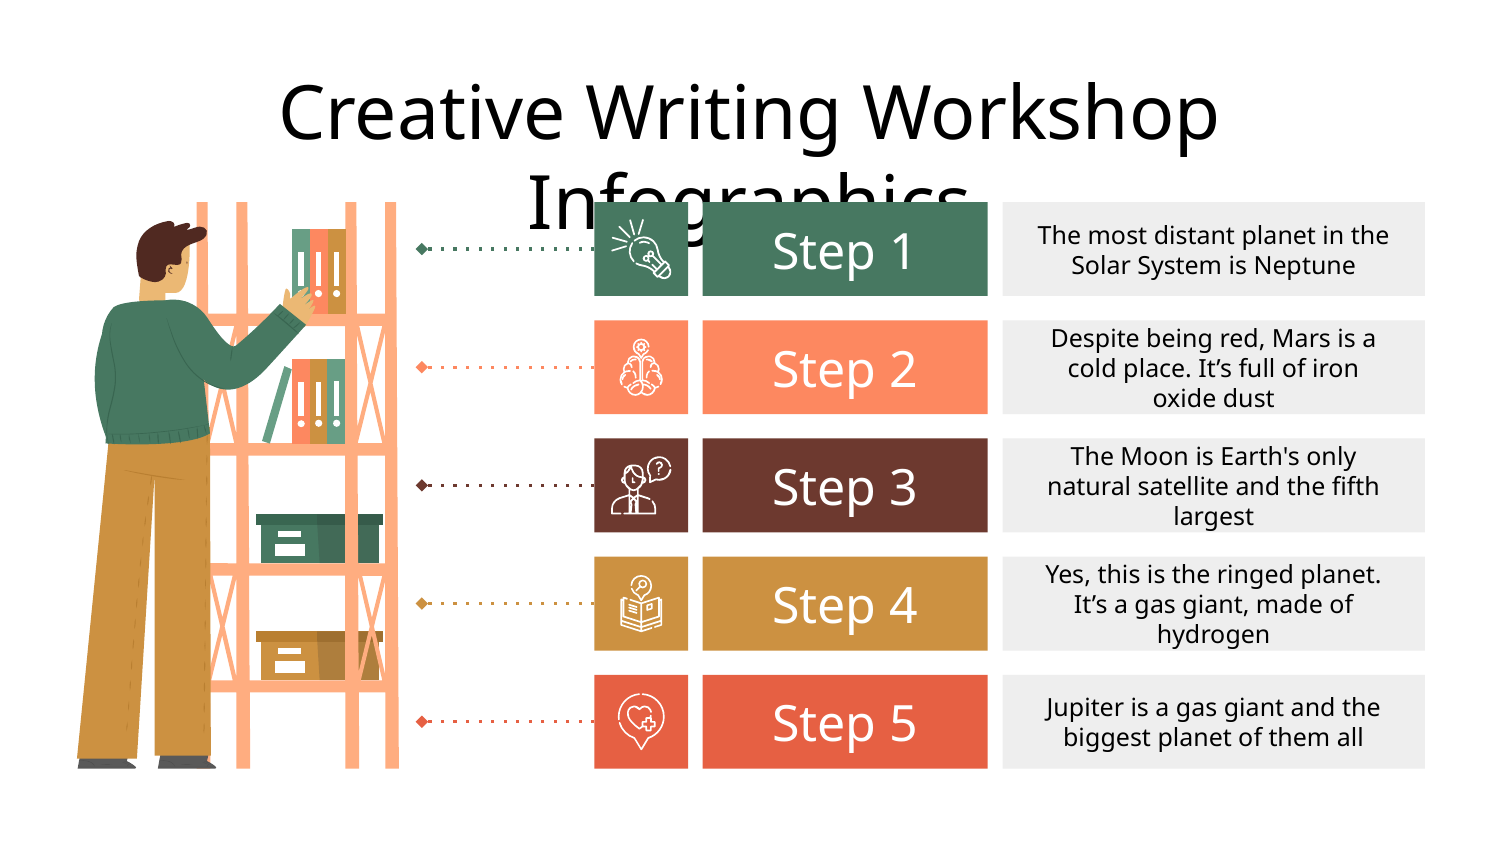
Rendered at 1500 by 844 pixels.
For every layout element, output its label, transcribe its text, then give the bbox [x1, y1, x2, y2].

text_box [74, 201, 400, 769]
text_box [421, 556, 1426, 651]
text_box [421, 438, 1426, 533]
title Creative Writing Workshop Infographics [75, 49, 1425, 144]
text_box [421, 319, 1426, 415]
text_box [421, 201, 1426, 297]
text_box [421, 674, 1426, 769]
